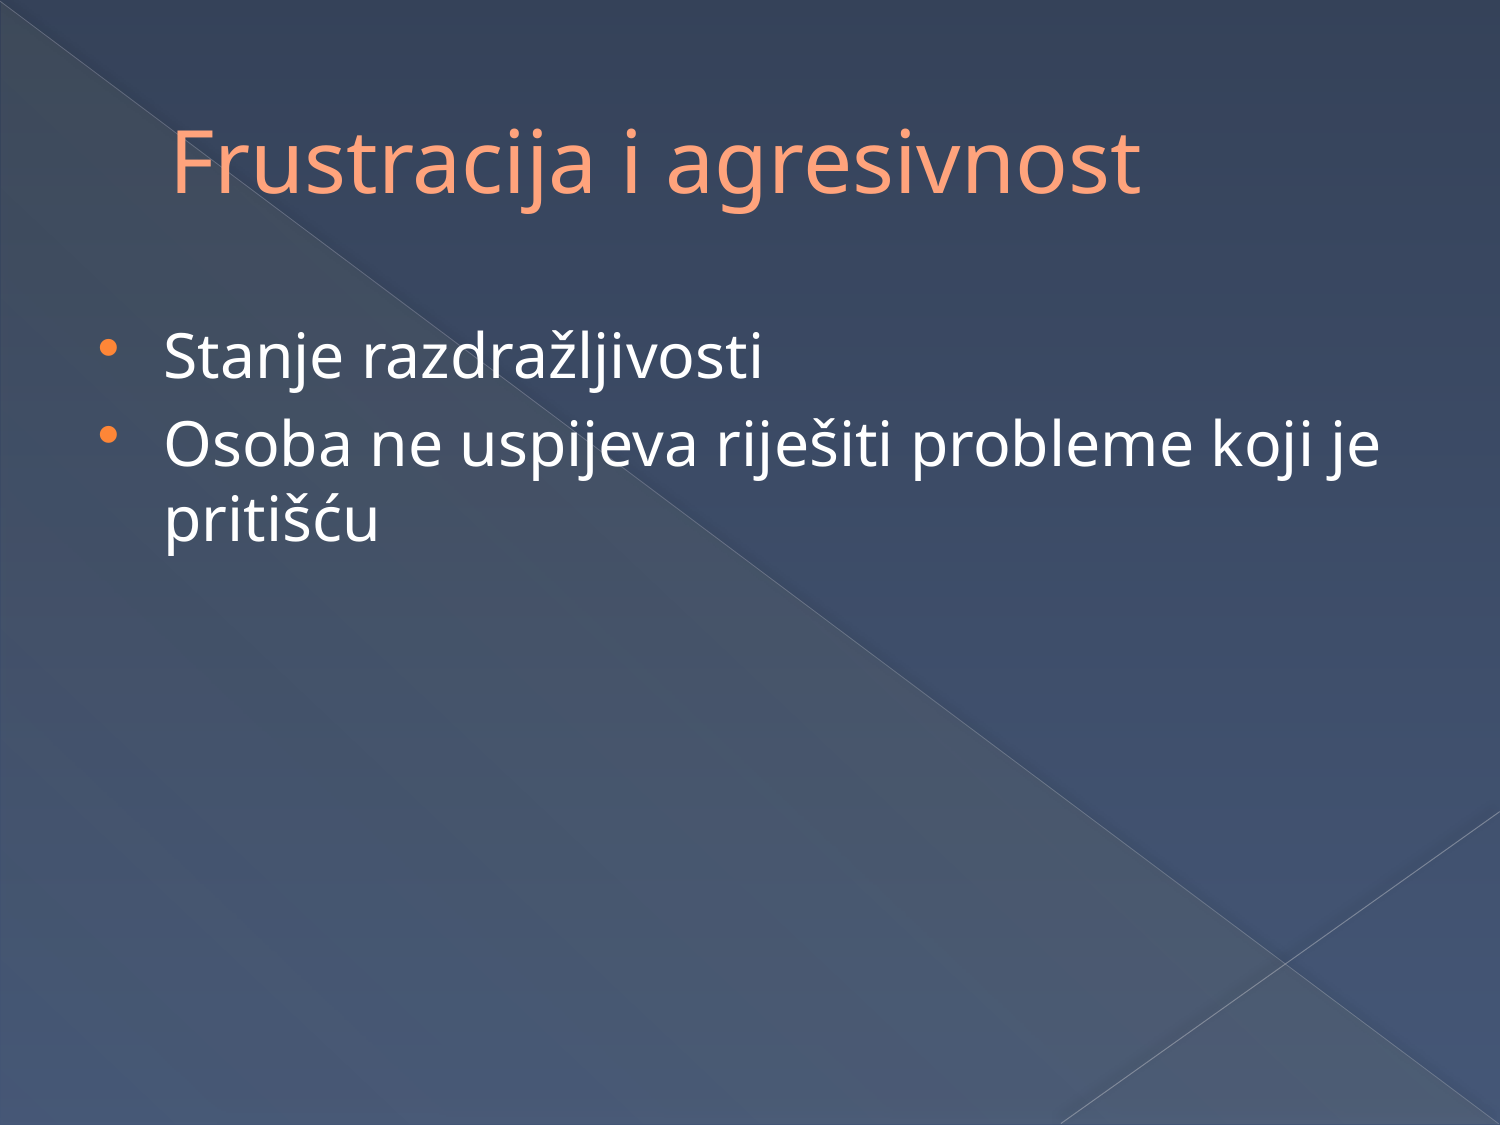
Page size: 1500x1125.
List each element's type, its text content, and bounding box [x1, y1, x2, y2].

title Frustracija i agresivnost [75, 43, 1425, 274]
list Stanje razdražljivosti Osoba ne uspijeva riješiti probleme koji je pritišću [75, 308, 1425, 1059]
